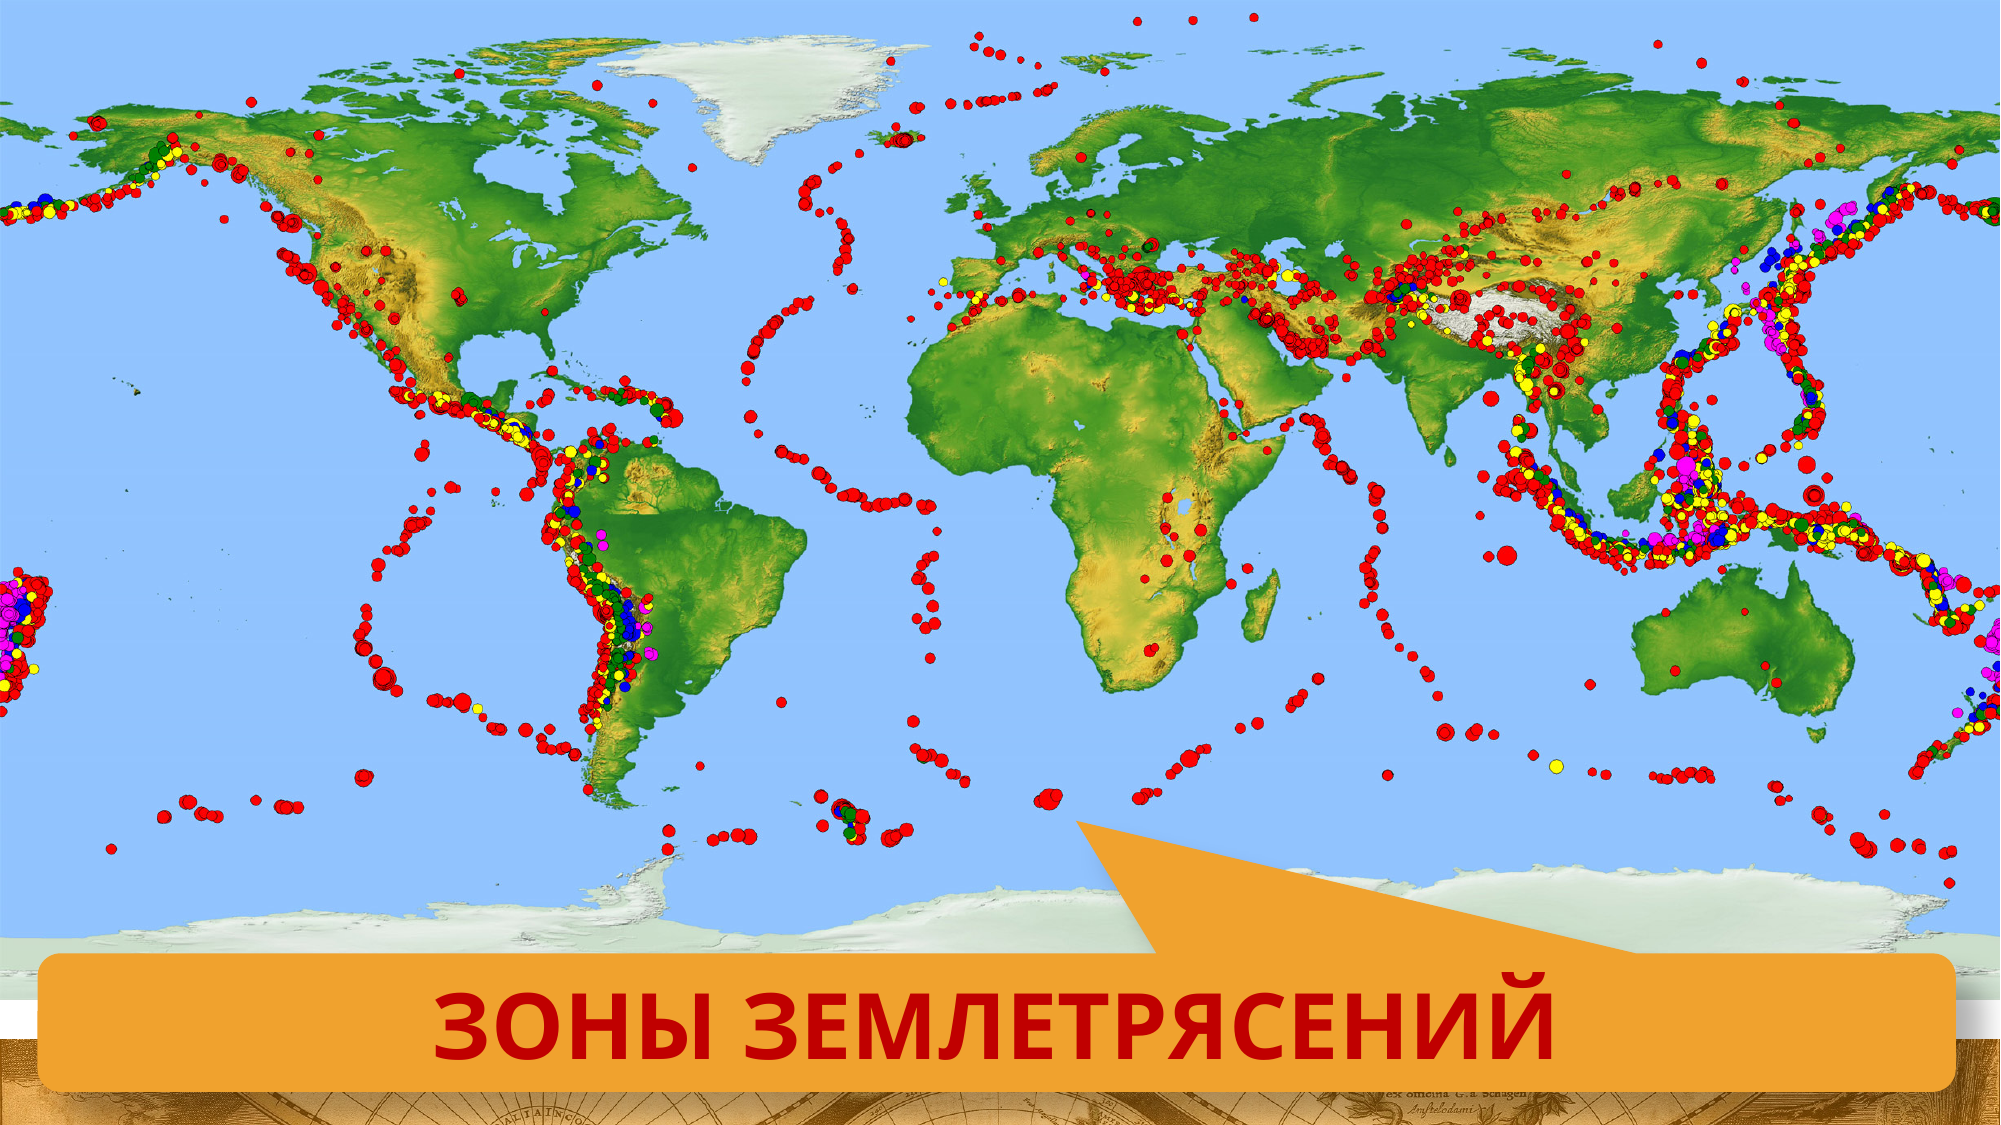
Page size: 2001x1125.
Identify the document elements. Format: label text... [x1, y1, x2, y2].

text_box ЗОНЫ ЗЕМЛЕТРЯСЕНИЙ [37, 1010, 1956, 1092]
picture [0, 1039, 2000, 1125]
picture [0, 0, 2000, 1034]
